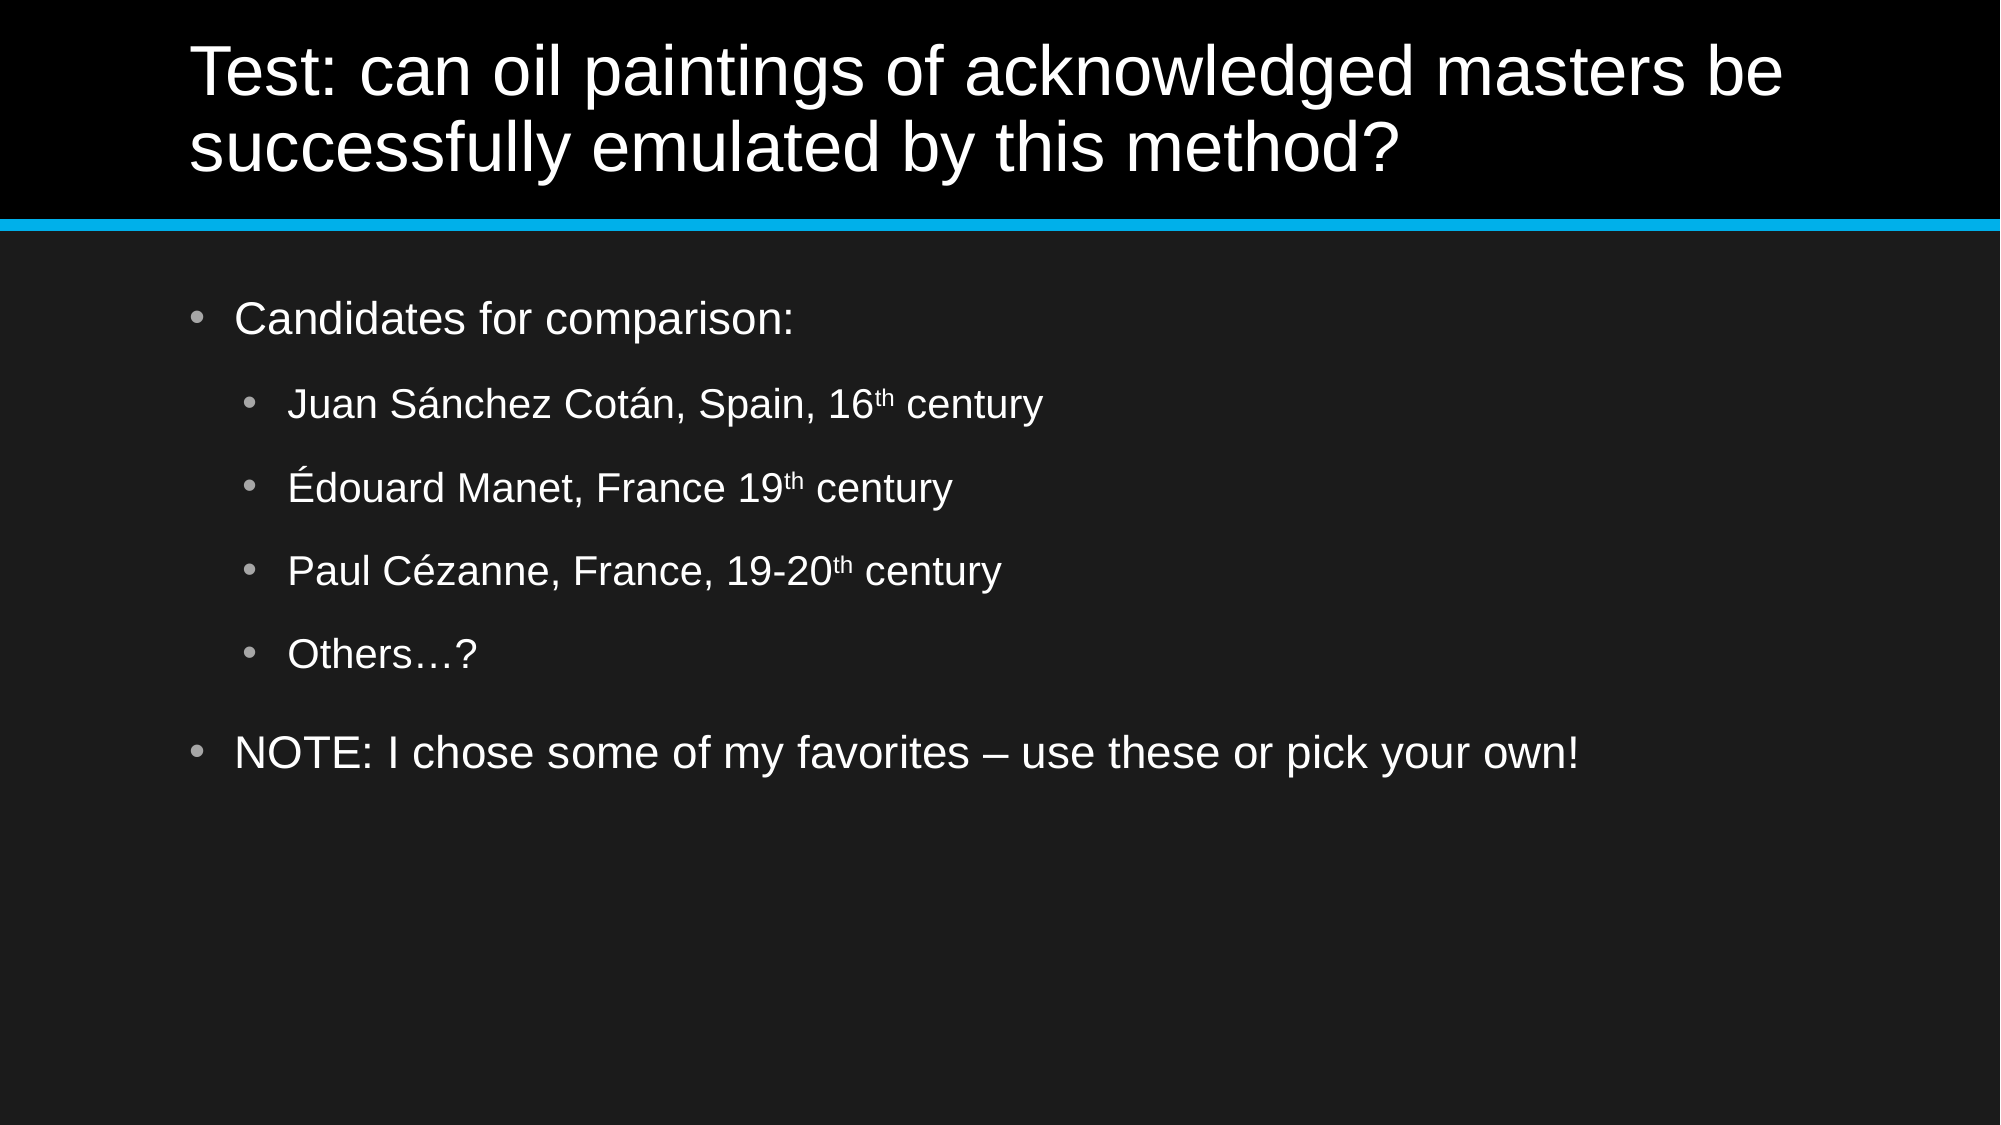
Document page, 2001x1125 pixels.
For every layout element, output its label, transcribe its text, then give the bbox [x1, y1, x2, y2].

list Candidates for comparison: Juan Sánchez Cotán, Spain, 16th century Édouard Manet, France 19th century Paul Cézanne, France, 19-20th century Others…? NOTE: I chose some of my favorites – use these or pick your own! [174, 281, 1825, 1013]
title Test: can oil paintings of acknowledged masters be successfully emulated by this method? [174, 20, 1825, 201]
